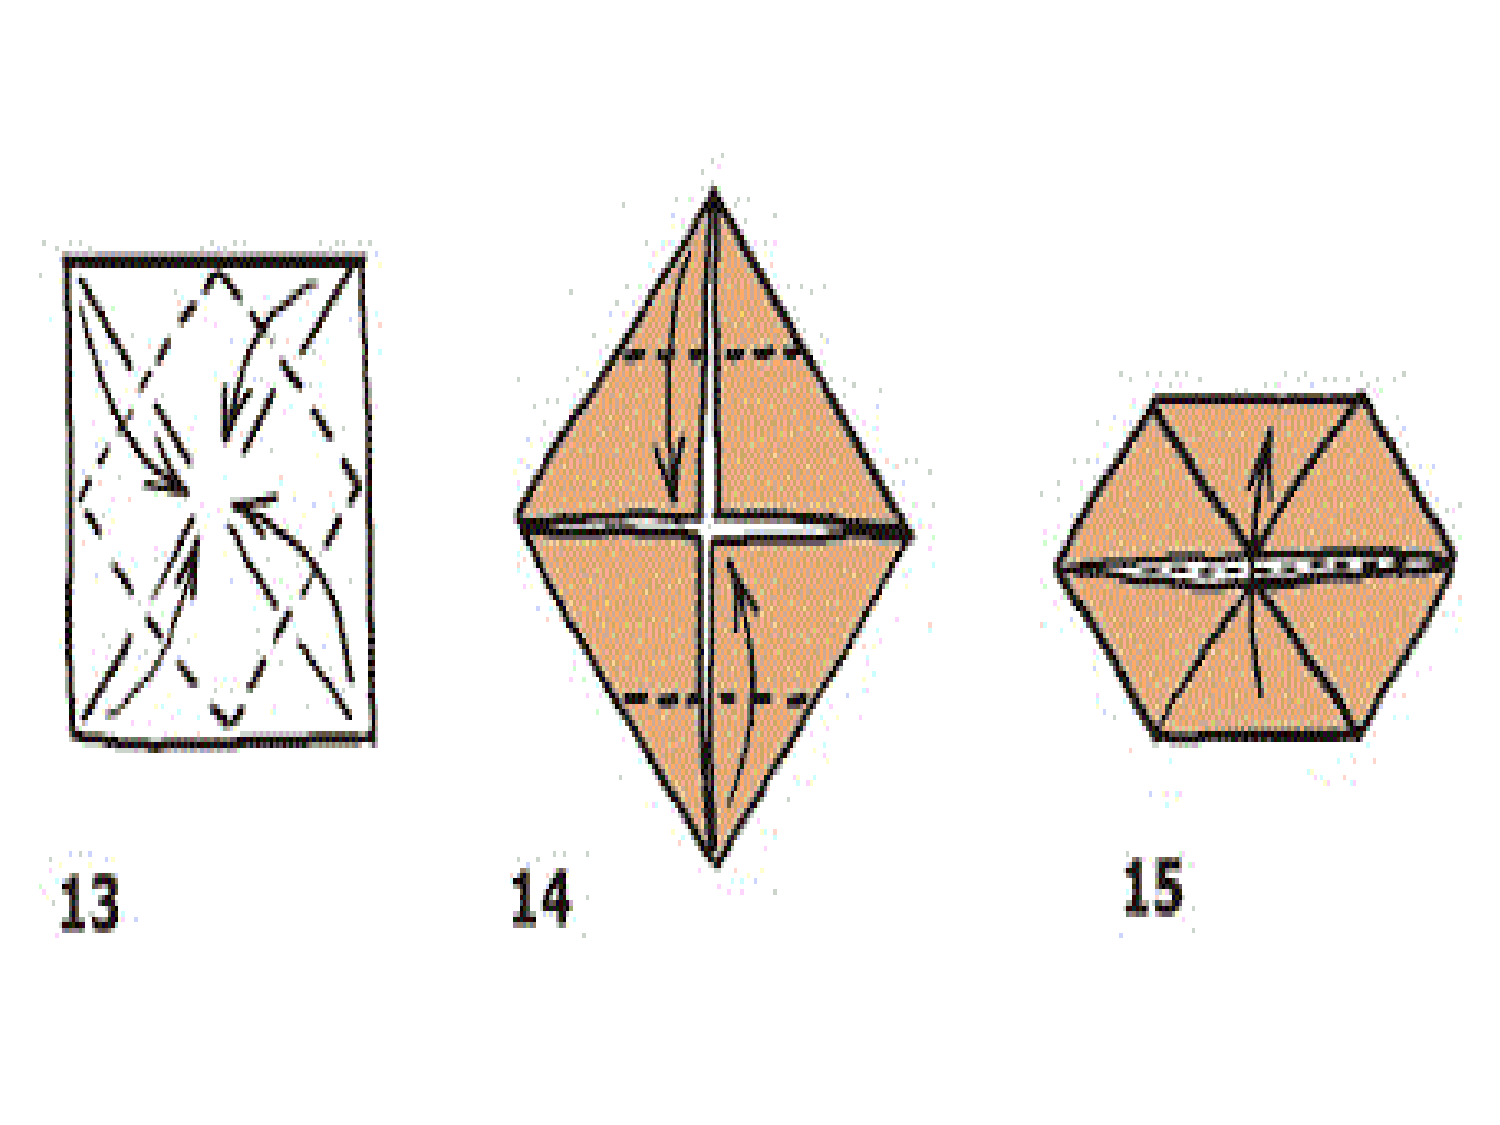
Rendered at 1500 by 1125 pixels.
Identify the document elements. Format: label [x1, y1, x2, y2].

picture [0, 66, 1500, 965]
